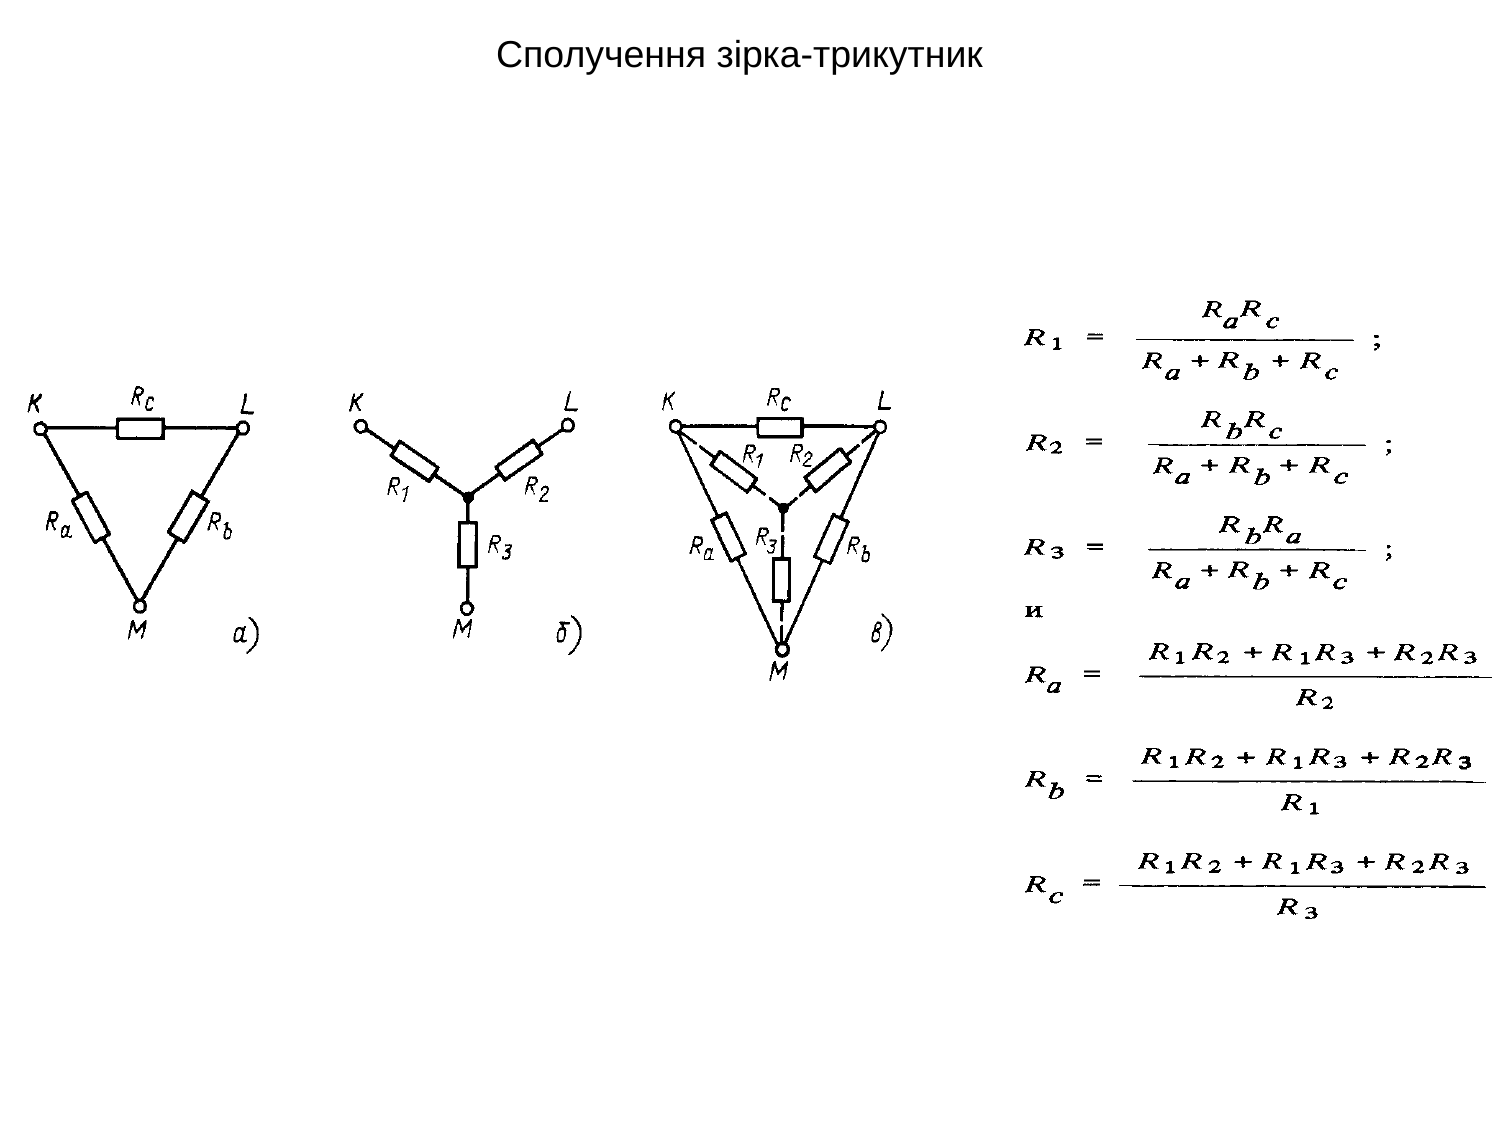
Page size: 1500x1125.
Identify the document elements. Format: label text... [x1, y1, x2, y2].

list Сполучення зірка-трикутник [64, 30, 1415, 83]
title [75, 45, 1425, 161]
picture [992, 290, 1500, 929]
picture [0, 314, 969, 693]
